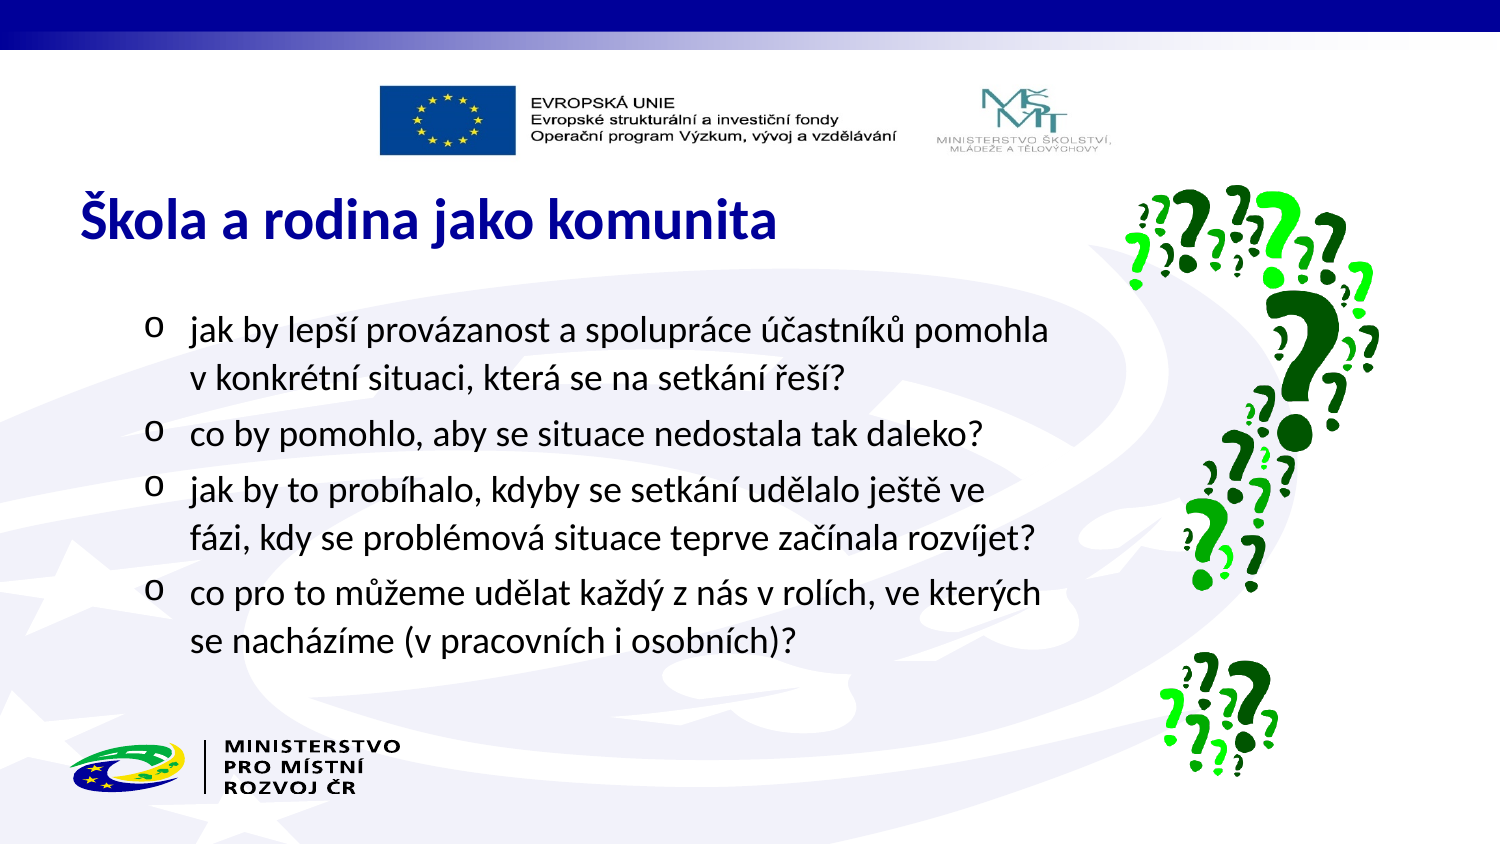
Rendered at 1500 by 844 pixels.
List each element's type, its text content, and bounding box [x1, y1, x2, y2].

title Škola a rodina jako komunita [64, 173, 1425, 236]
picture [334, 51, 1156, 173]
picture [1104, 185, 1400, 777]
list jak by lepší provázanost a spolupráce účastníků pomohla v konkrétní situaci, která se na setkání řeší? co by pomohlo, aby se situace nedostala tak daleko? jak by to probíhalo, kdyby se setkání udělalo ještě ve fázi, kdy se problémová situace teprve začínala rozvíjet? co pro to můžeme udělat každý z nás v rolích, ve kterých se nacházíme (v pracovních i osobních)? [53, 294, 1071, 797]
